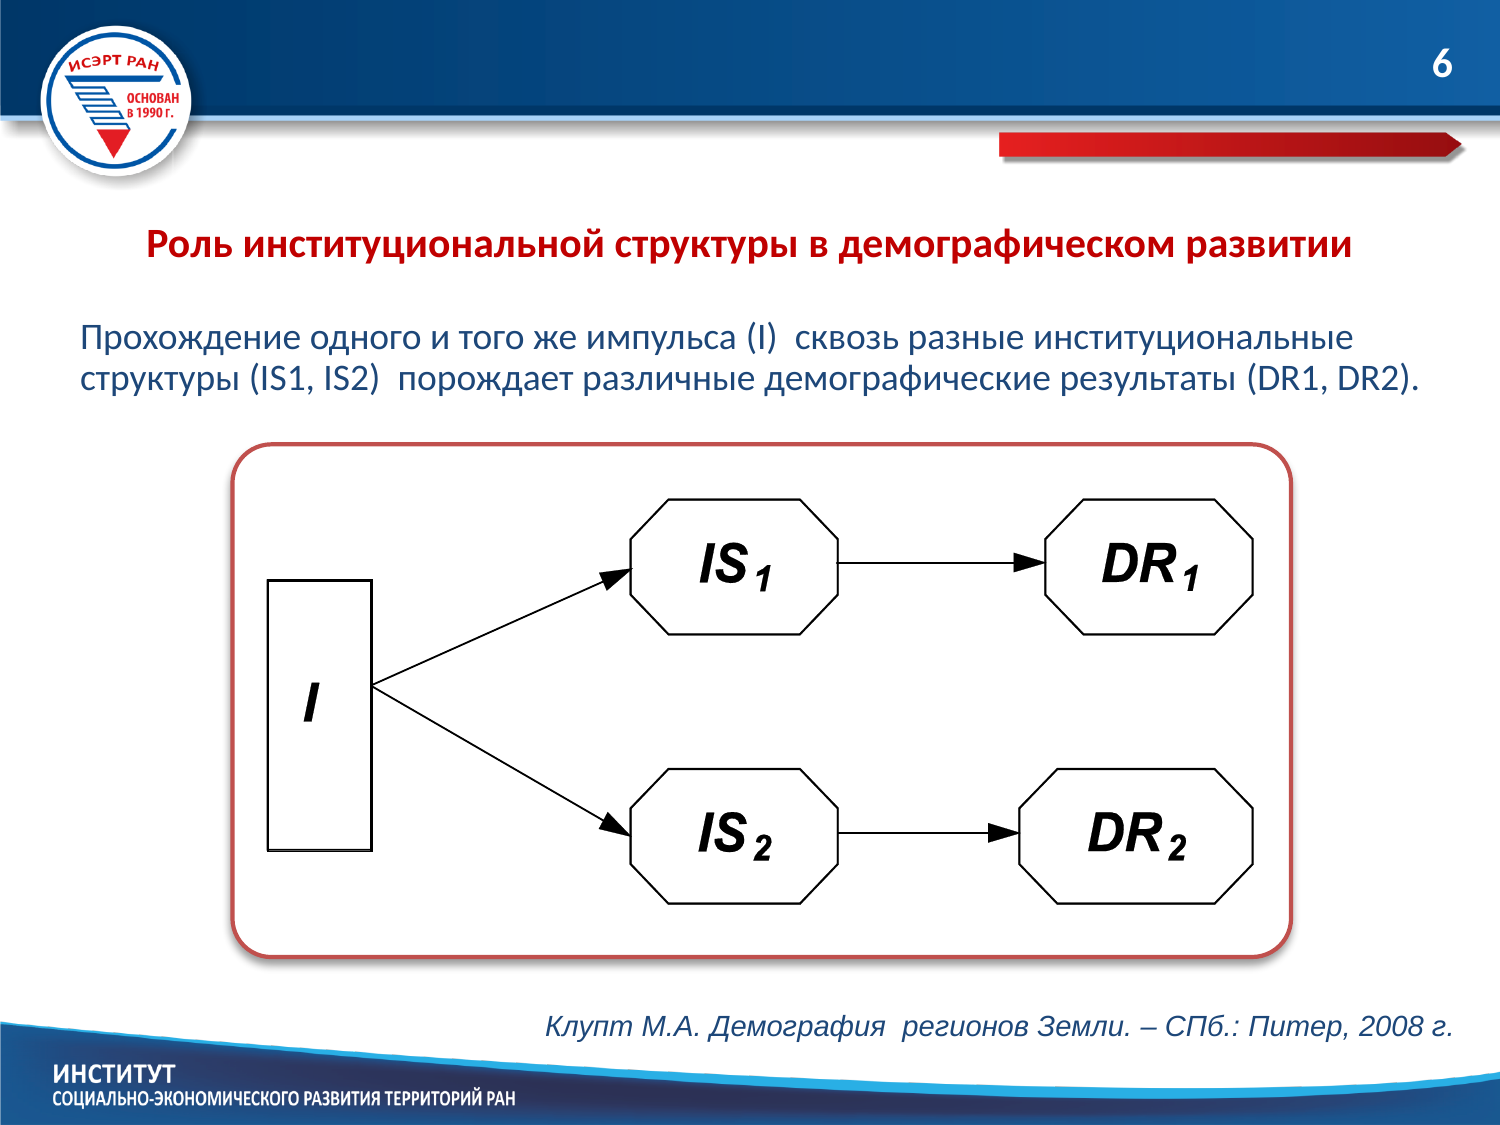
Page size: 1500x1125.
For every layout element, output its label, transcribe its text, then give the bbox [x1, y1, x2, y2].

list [265, 496, 1273, 941]
picture [0, 0, 1500, 207]
text_box Прохождение одного и того же импульса (I) сквозь разные институциональные структуры (IS1, IS2) порождает различные демографические результаты (DR1, DR2). [64, 309, 1459, 492]
text_box [230, 492, 1294, 960]
title Роль институциональной структуры в демографическом развитии [0, 207, 1500, 303]
slide_number 6 [1416, 30, 1500, 91]
text_box Клупт М.А. Демография регионов Земли. – СПб.: Питер, 2008 г. [88, 999, 1471, 1050]
picture [0, 303, 1500, 1125]
